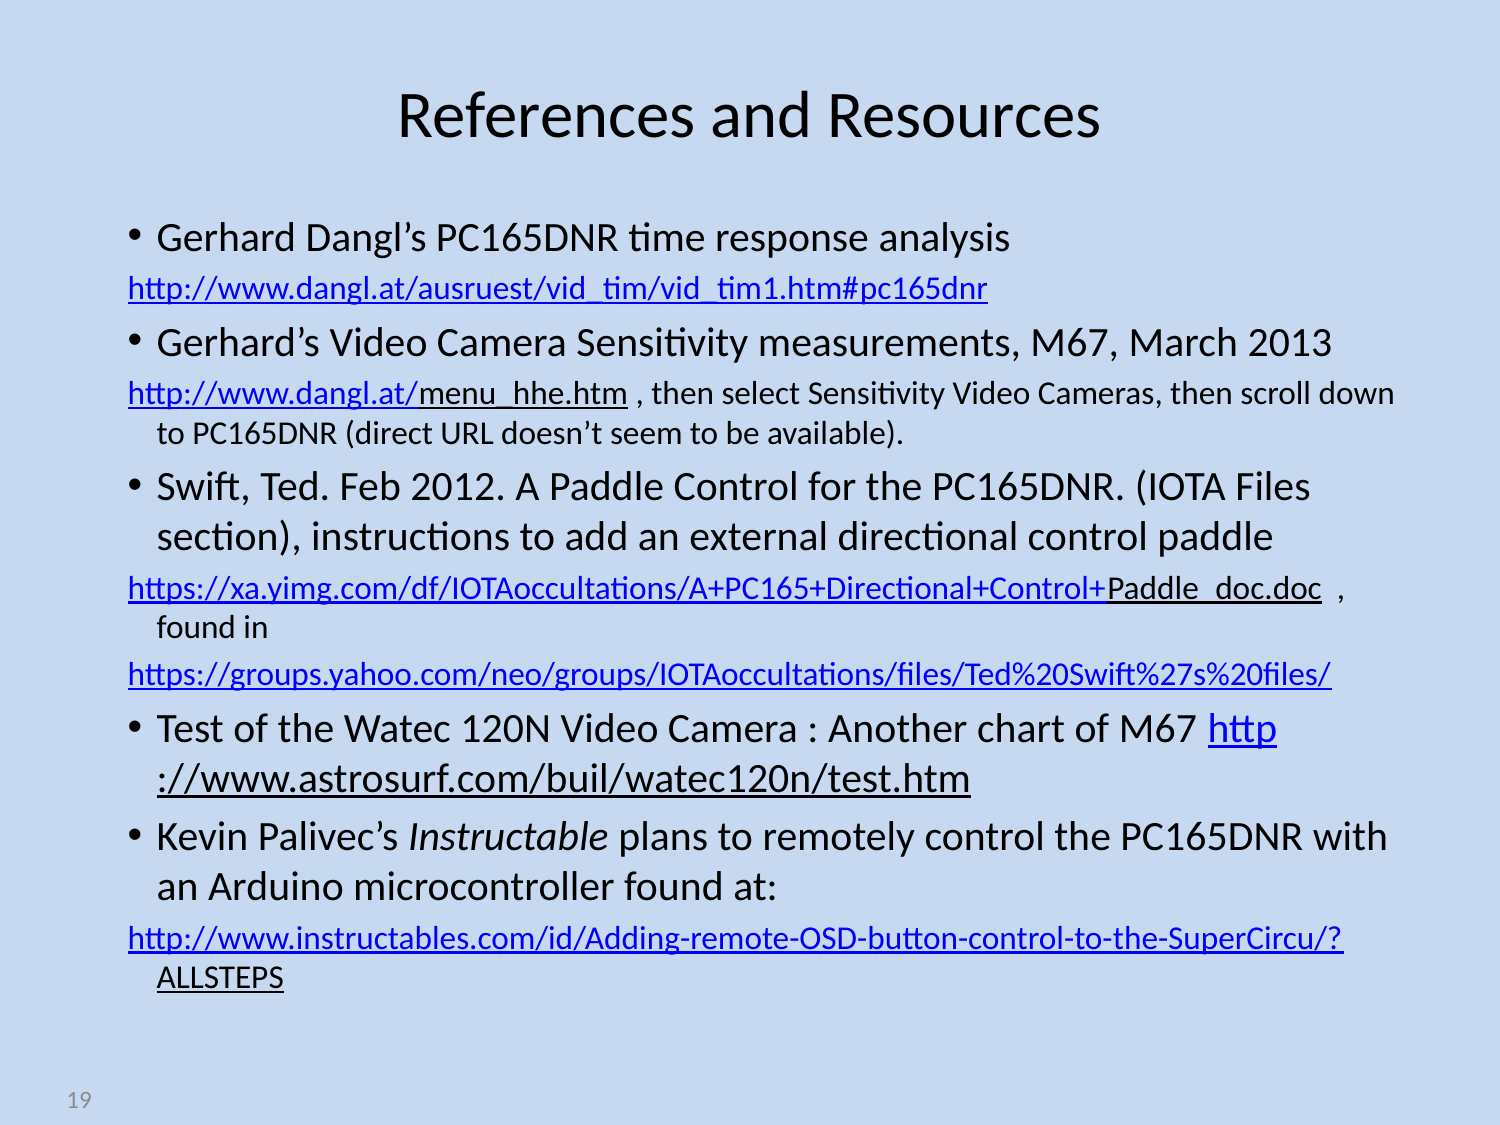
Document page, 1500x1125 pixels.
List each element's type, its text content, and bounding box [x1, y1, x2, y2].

slide_number 19 [0, 1068, 107, 1125]
title References and Resources [75, 45, 1425, 176]
list Gerhard Dangl’s PC165DNR time response analysis http://www.dangl.at/ausruest/vid_tim/vid_tim1.htm#pc165dnr Gerhard’s Video Camera Sensitivity measurements, M67, March 2013 http://www.dangl.at/menu_hhe.htm , then select Sensitivity Video Cameras, then scroll down to PC165DNR (direct URL doesn’t seem to be available). Swift, Ted. Feb 2012. A Paddle Control for the PC165DNR. (IOTA Files section), instructions to add an external directional control paddle https://xa.yimg.com/df/IOTAoccultations/A+PC165+Directional+Control+Paddle_doc.doc , found in https://groups.yahoo.com/neo/groups/IOTAoccultations/files/Ted%20Swift%27s%20files/ Test of the Watec 120N Video Camera : Another chart of M67 http://www.astrosurf.com/buil/watec120n/test.htm Kevin Palivec’s Instructable plans to remotely control the PC165DNR with an Arduino microcontroller found at: http://www.instructables.com/id/Adding-remote-OSD-button-control-to-the-SuperCircu/?ALLSTEPS [75, 201, 1425, 1069]
